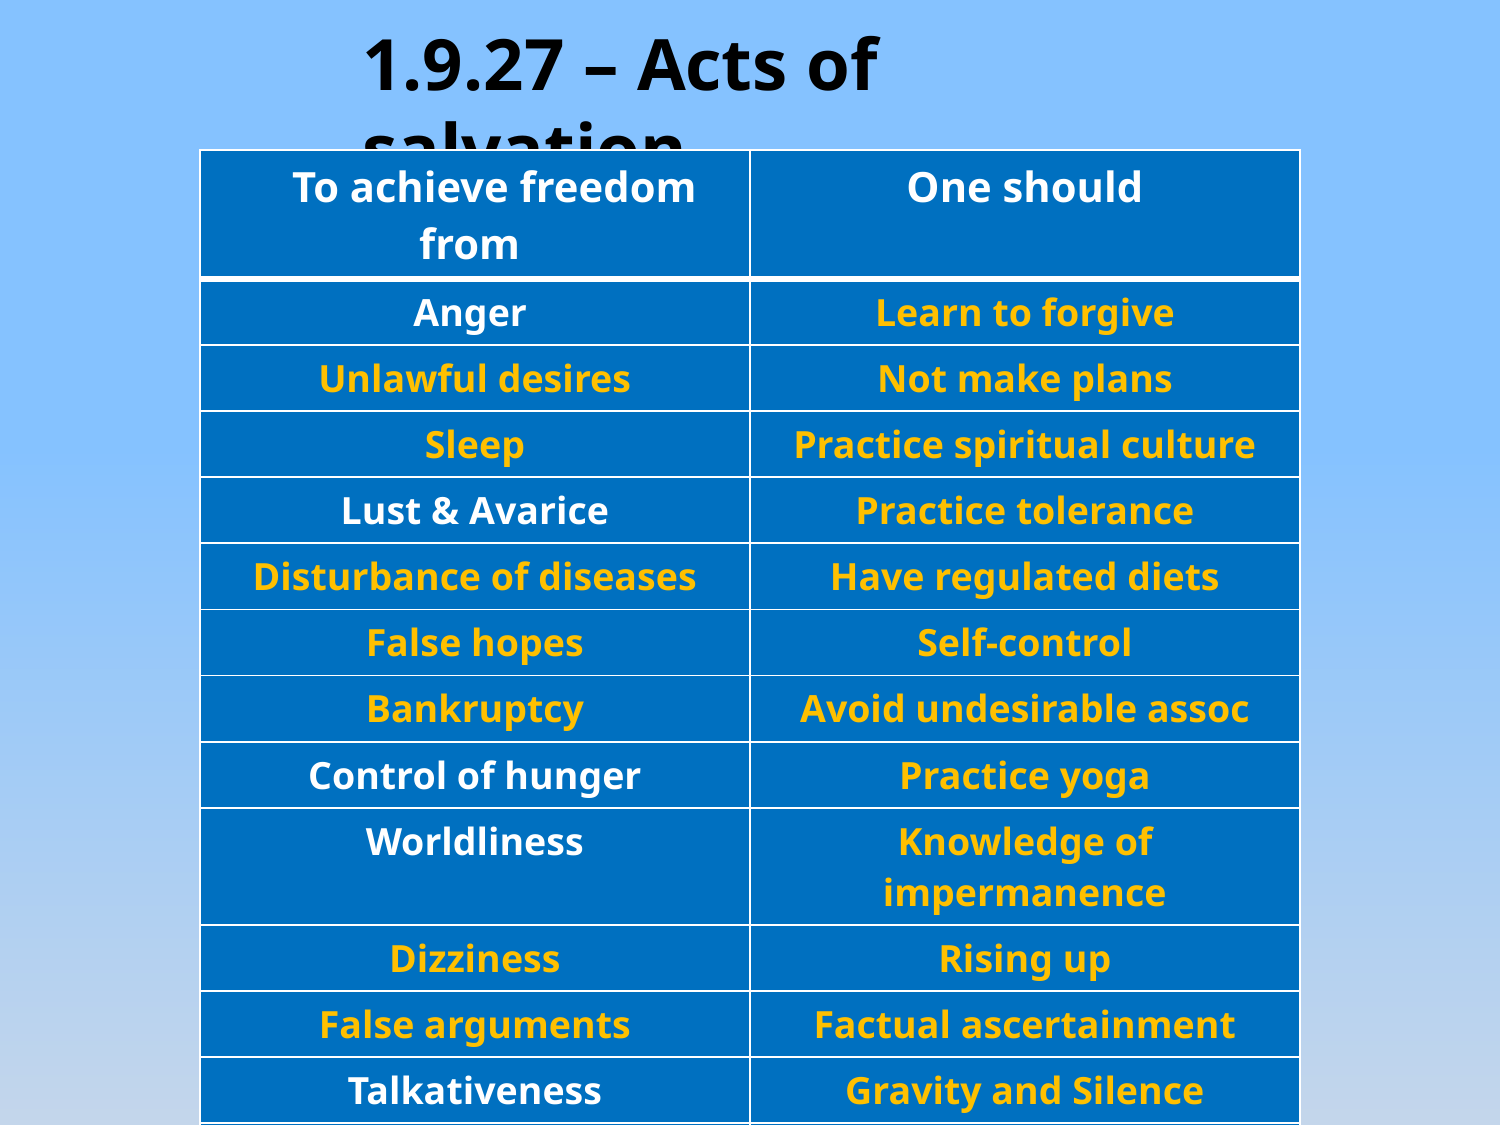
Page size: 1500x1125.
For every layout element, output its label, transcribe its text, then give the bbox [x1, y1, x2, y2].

table_header One should [751, 151, 1299, 276]
table_cell Sleep [201, 412, 749, 476]
table_cell Self-control [751, 610, 1299, 675]
table_cell Avoid undesirable assoc [751, 676, 1299, 741]
table_cell Practice yoga [751, 743, 1299, 807]
table_cell Talkativeness [201, 1058, 749, 1122]
table_cell Not make plans [751, 346, 1299, 410]
table_cell Learn to forgive [751, 282, 1299, 344]
table_cell Lust & Avarice [201, 478, 749, 542]
table_header To achieve freedom from [201, 151, 749, 276]
table_cell Unlawful desires [201, 346, 749, 410]
table_cell Practice tolerance [751, 478, 1299, 542]
table_cell Anger [201, 282, 749, 344]
table_cell Disturbance of diseases [201, 544, 749, 609]
table_cell Dizziness [201, 926, 749, 990]
text_box 1.9.27 – Acts of salvation [324, 12, 1188, 113]
table_cell Practice spiritual culture [751, 412, 1299, 476]
table_cell Gravity and Silence [751, 1058, 1299, 1122]
table_cell Knowledge of impermanence [751, 809, 1299, 924]
table_cell False hopes [201, 610, 749, 675]
table_cell False arguments [201, 992, 749, 1056]
table_cell Bankruptcy [201, 676, 749, 741]
table_cell Worldliness [201, 809, 749, 924]
table_cell Have regulated diets [751, 544, 1299, 609]
table_cell Factual ascertainment [751, 992, 1299, 1056]
table_cell Control of hunger [201, 743, 749, 807]
table_cell Rising up [751, 926, 1299, 990]
text_box [37, 125, 1463, 1063]
